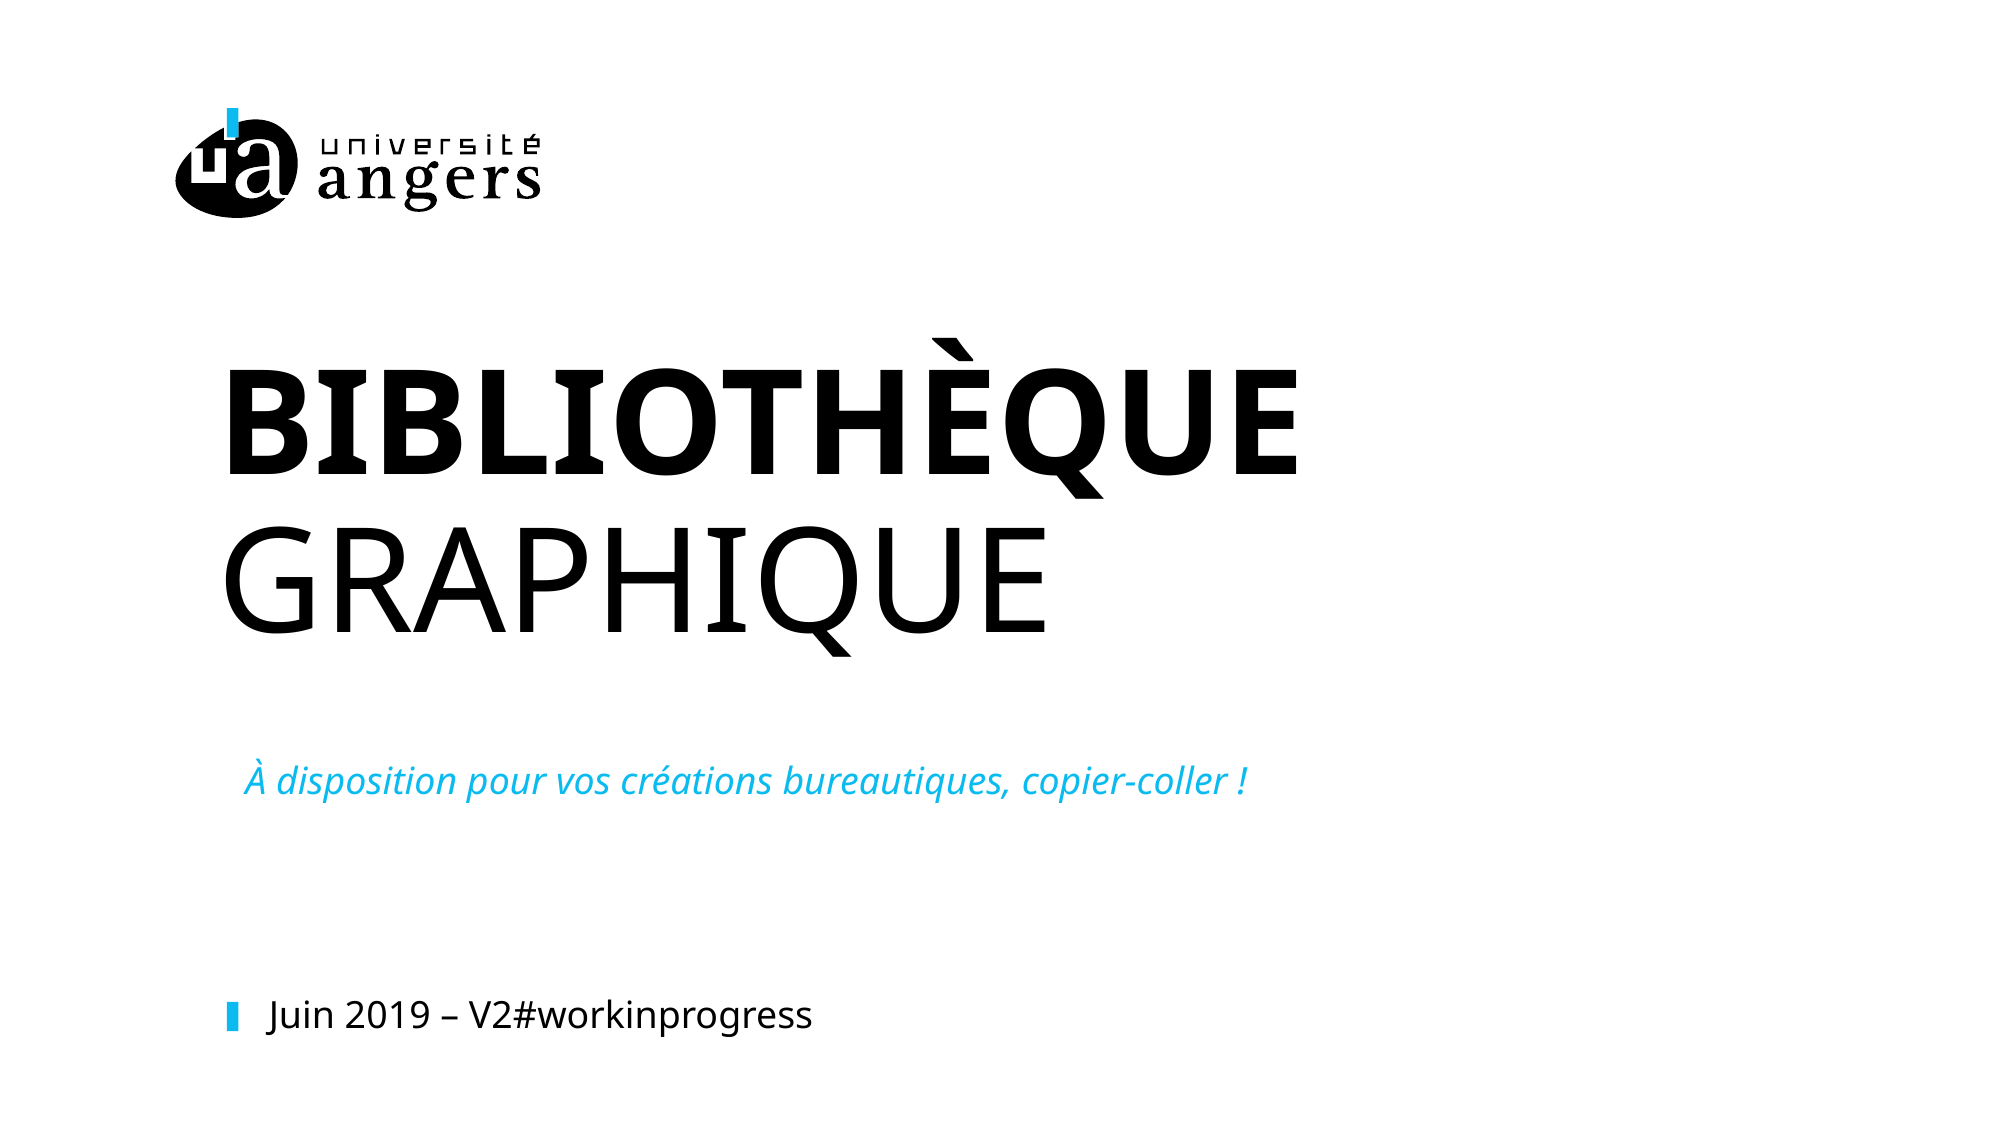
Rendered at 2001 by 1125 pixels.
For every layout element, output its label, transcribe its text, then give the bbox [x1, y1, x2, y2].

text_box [175, 108, 541, 1032]
text_box Juin 2019 – V2#workinprogress [253, 984, 1009, 1044]
text_box À disposition pour vos créations bureautiques, copier-coller ! [541, 749, 1481, 809]
title BIBLIOTHÈQUE GRAPHIQUE [541, 371, 1926, 672]
